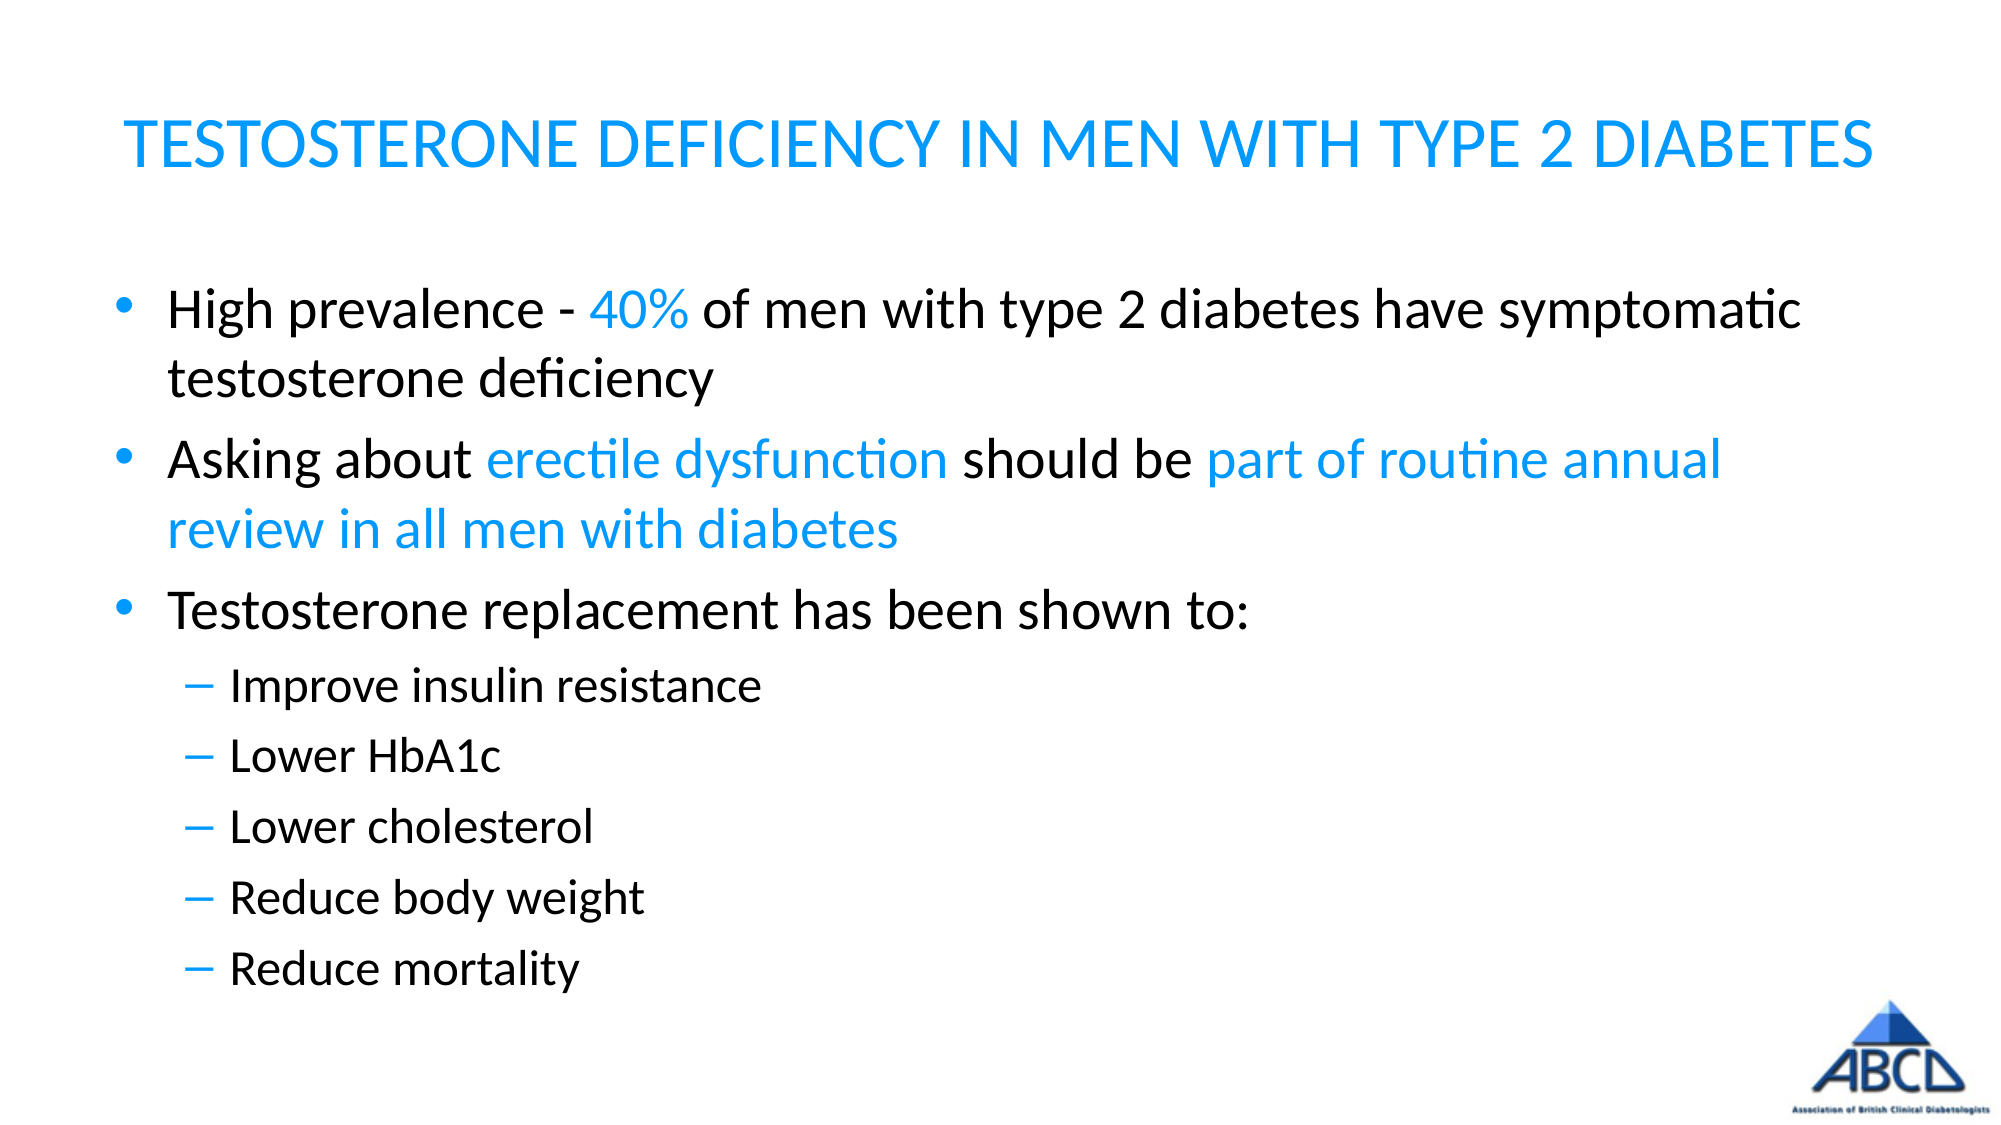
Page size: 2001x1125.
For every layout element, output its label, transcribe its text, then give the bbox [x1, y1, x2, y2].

title TESTOSTERONE DEFICIENCY IN MEN WITH TYPE 2 DIABETES [99, 45, 1900, 233]
list High prevalence - 40% of men with type 2 diabetes have symptomatic testosterone deficiency Asking about erectile dysfunction should be part of routine annual review in all men with diabetes Testosterone replacement has been shown to: Improve insulin resistance Lower HbA1c Lower cholesterol Reduce body weight Reduce mortality [99, 262, 1900, 1005]
picture [1781, 989, 2000, 1125]
